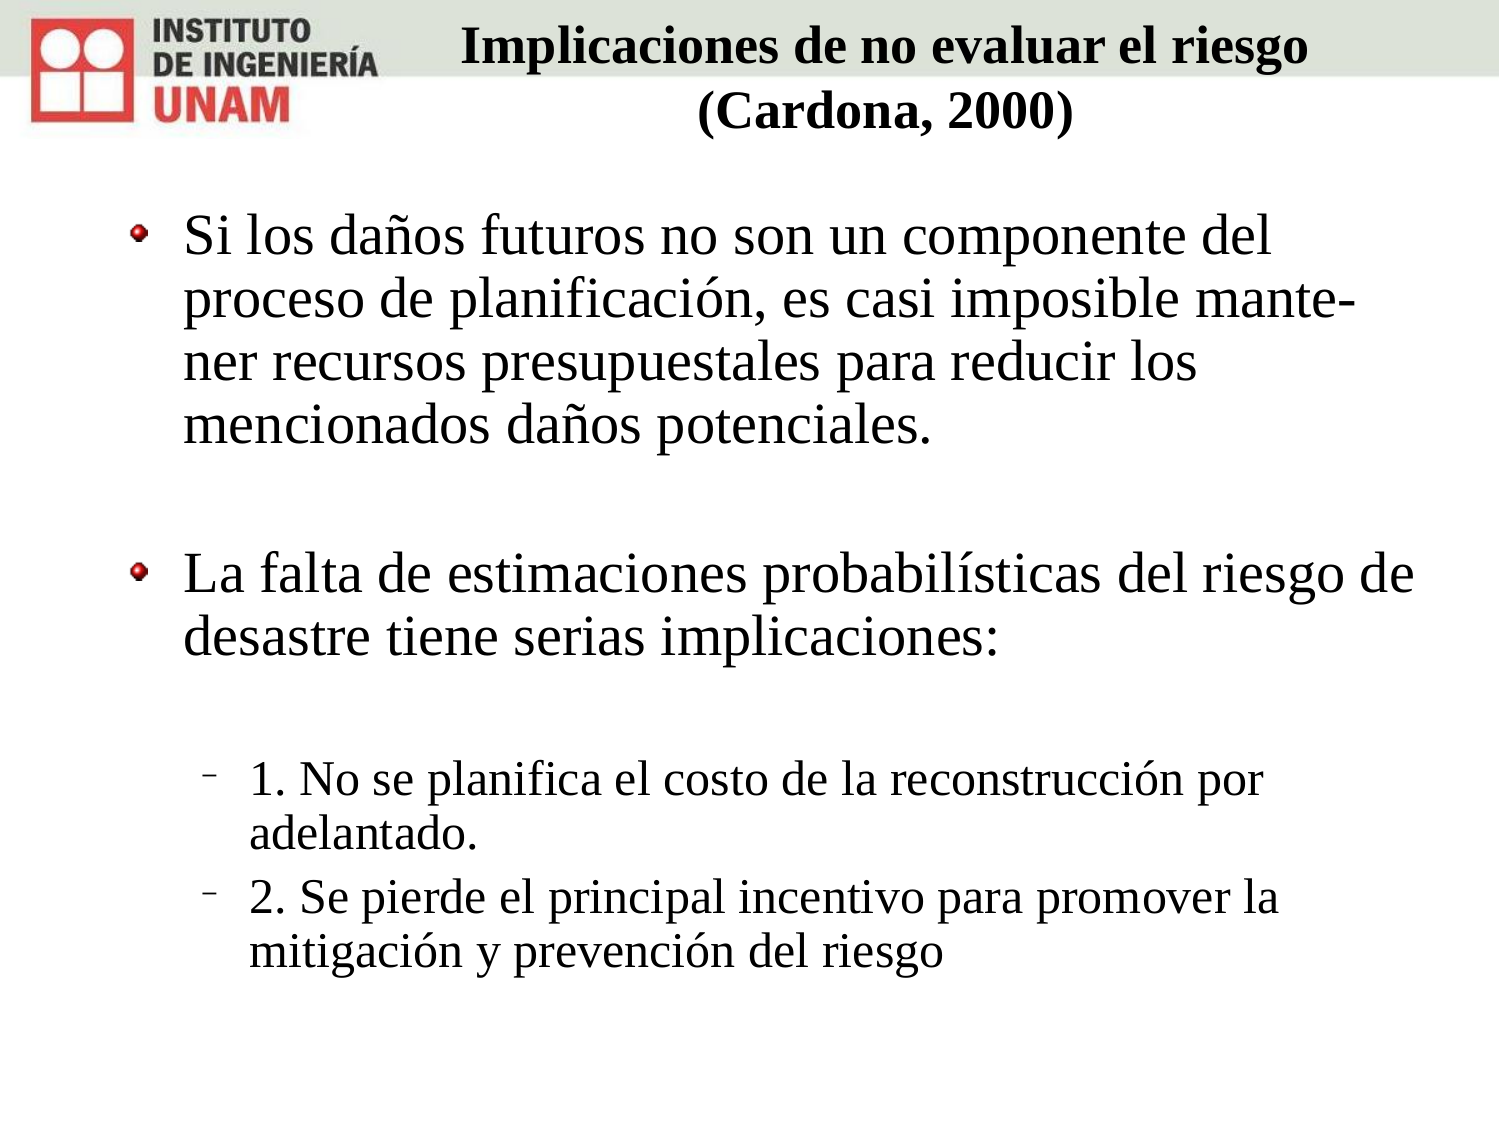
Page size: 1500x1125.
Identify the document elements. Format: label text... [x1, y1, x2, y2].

picture [127, 559, 148, 581]
title Implicaciones de no evaluar el riesgo (Cardona, 2000) [324, 23, 1448, 126]
picture [0, 0, 1499, 139]
picture [127, 221, 148, 242]
list Si los daños futuros no son un componente del proceso de planificación, es casi imposible mante-ner recursos presupuestales para reducir los mencionados daños potenciales. La falta de estimaciones probabilísticas del riesgo de desastre tiene serias implicaciones: 1. No se planifica el costo de la reconstrucción por adelantado. 2. Se pierde el principal incentivo para promover la mitigación y prevención del riesgo [112, 196, 1436, 1001]
